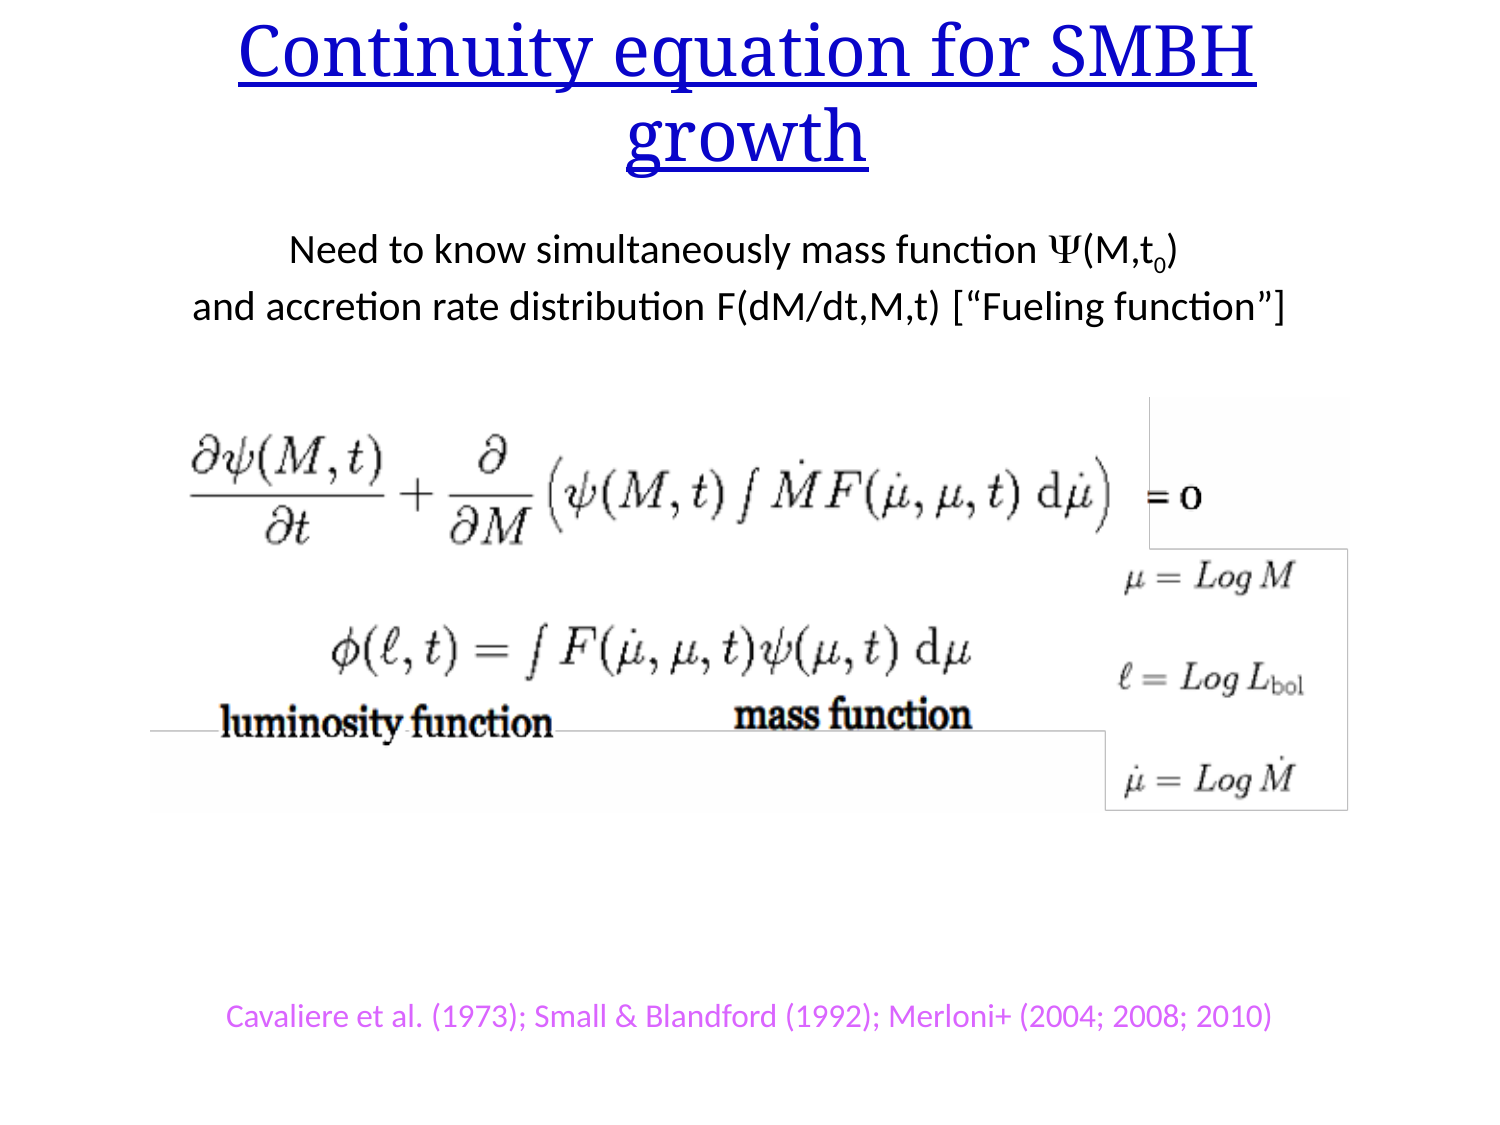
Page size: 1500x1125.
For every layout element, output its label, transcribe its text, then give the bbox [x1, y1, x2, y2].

text_box Need to know simultaneously mass function (M,t0) and accretion rate distribution F(dM/dt,M,t) [“Fueling function”] [191, 221, 1287, 329]
picture [149, 397, 1351, 813]
title Continuity equation for SMBH growth [107, 17, 1388, 163]
text_box Cavaliere et al. (1973); Small & Blandford (1992); Merloni+ (2004; 2008; 2010) [211, 987, 1289, 1042]
